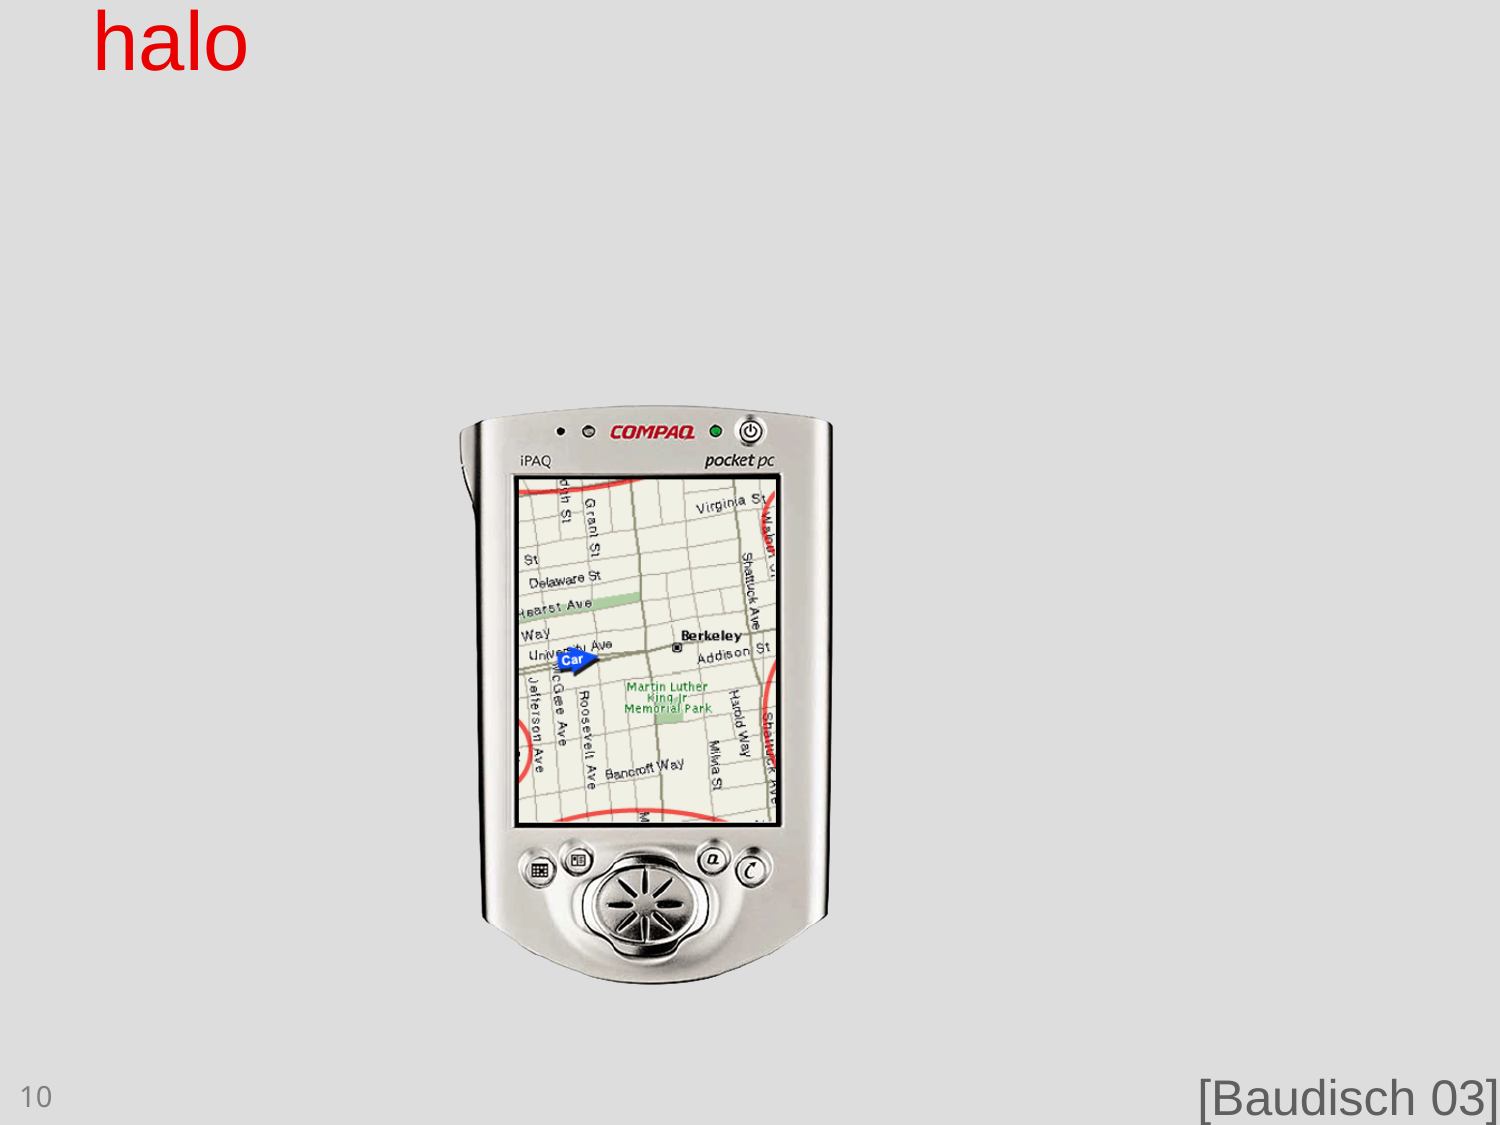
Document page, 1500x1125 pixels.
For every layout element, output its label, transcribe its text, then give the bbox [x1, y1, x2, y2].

text_box halo [92, 0, 251, 88]
slide_number 10 [3, 1070, 255, 1125]
text_box [Baudisch 03] [1196, 1065, 1500, 1125]
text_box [454, 397, 839, 986]
